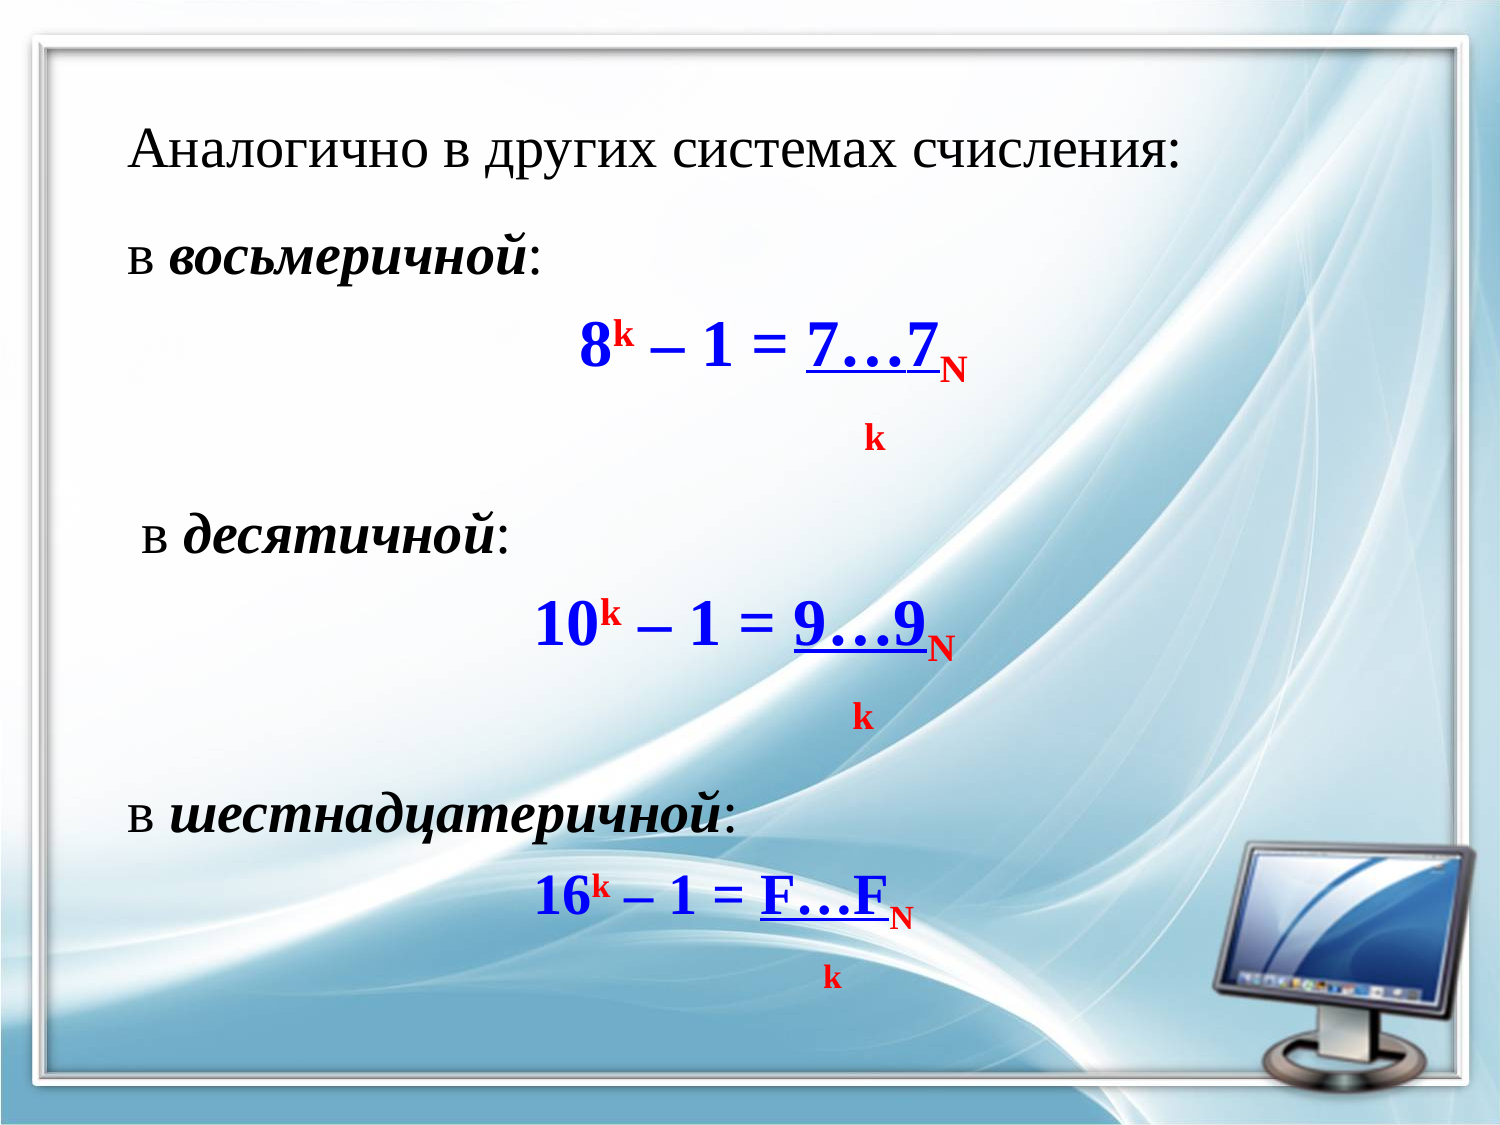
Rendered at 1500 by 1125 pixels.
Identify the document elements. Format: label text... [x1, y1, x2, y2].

subtitle Аналогично в других системах счисления: в восьмеричной: 8k – 1 = 7…7N k в десятичной: 10k – 1 = 9…9N k в шестнадцатеричной: 16k – 1 = F…FN k [112, 101, 1412, 1012]
picture [0, 0, 1500, 1125]
